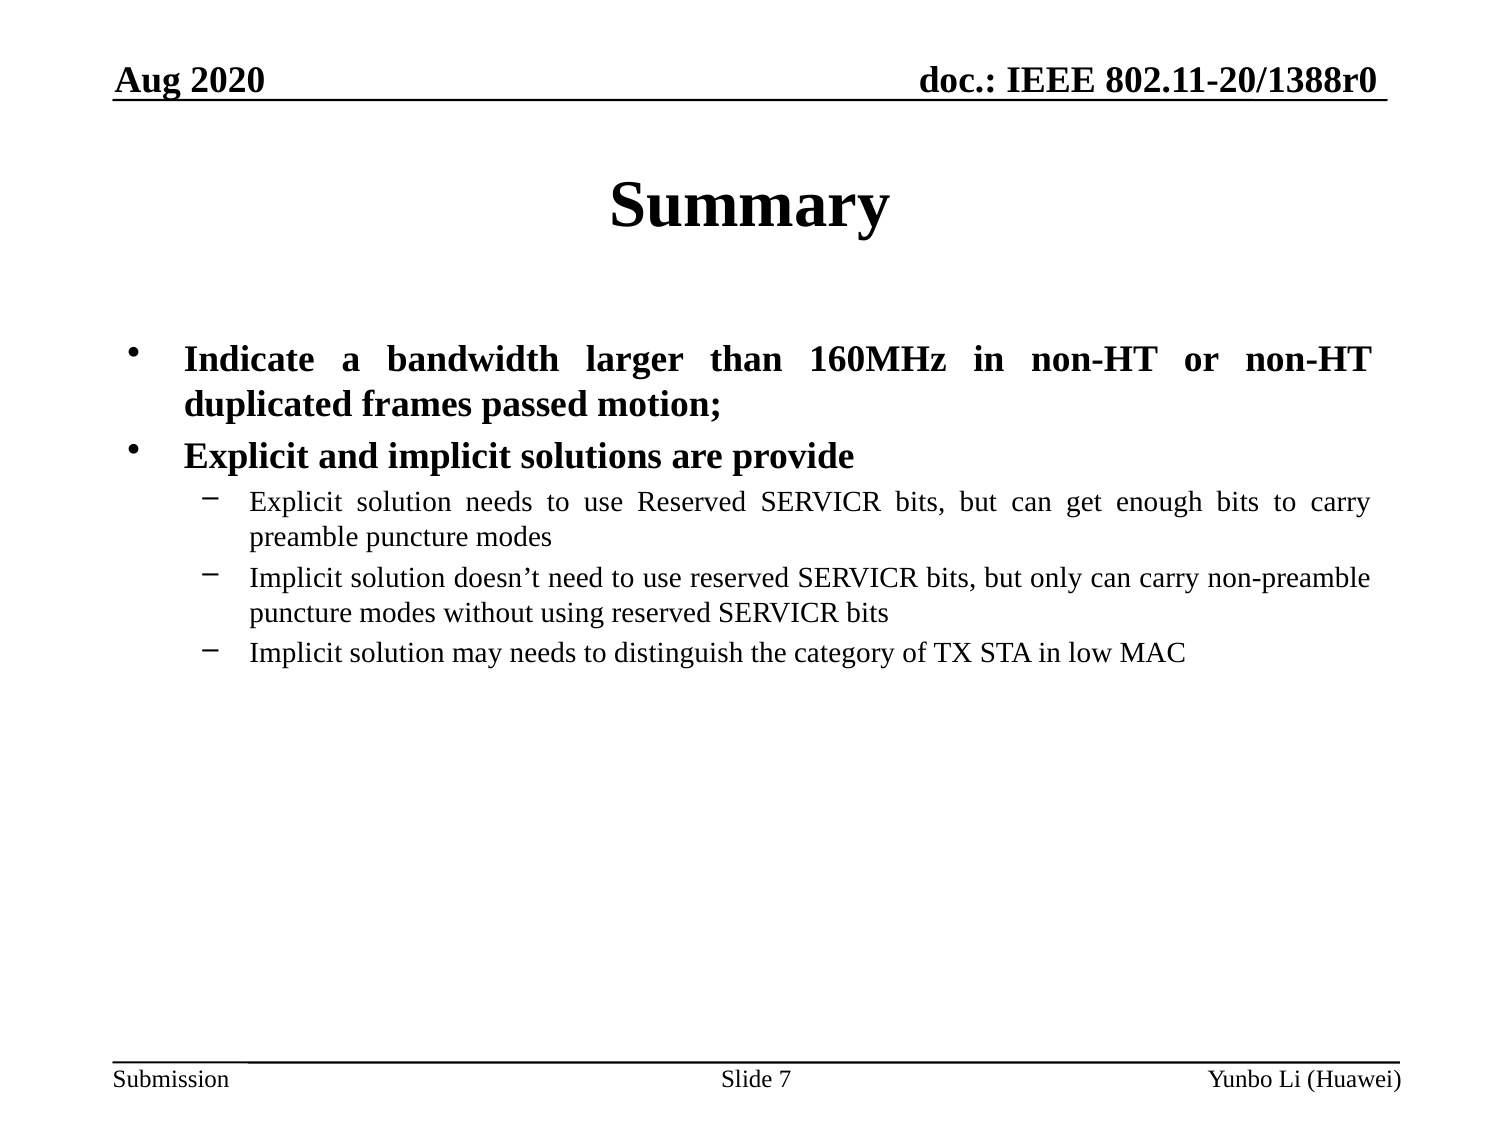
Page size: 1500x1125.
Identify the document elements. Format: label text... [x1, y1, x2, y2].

slide_number Slide 7 [712, 1061, 800, 1093]
list Indicate a bandwidth larger than 160MHz in non-HT or non-HT duplicated frames passed motion; Explicit and implicit solutions are provide Explicit solution needs to use Reserved SERVICR bits, but can get enough bits to carry preamble puncture modes Implicit solution doesn’t need to use reserved SERVICR bits, but only can carry non-preamble puncture modes without using reserved SERVICR bits Implicit solution may needs to distinguish the category of TX STA in low MAC [112, 326, 1388, 1002]
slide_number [114, 54, 268, 101]
title Summary [112, 112, 1388, 288]
footer Yunbo Li (Huawei) [1204, 1061, 1402, 1093]
